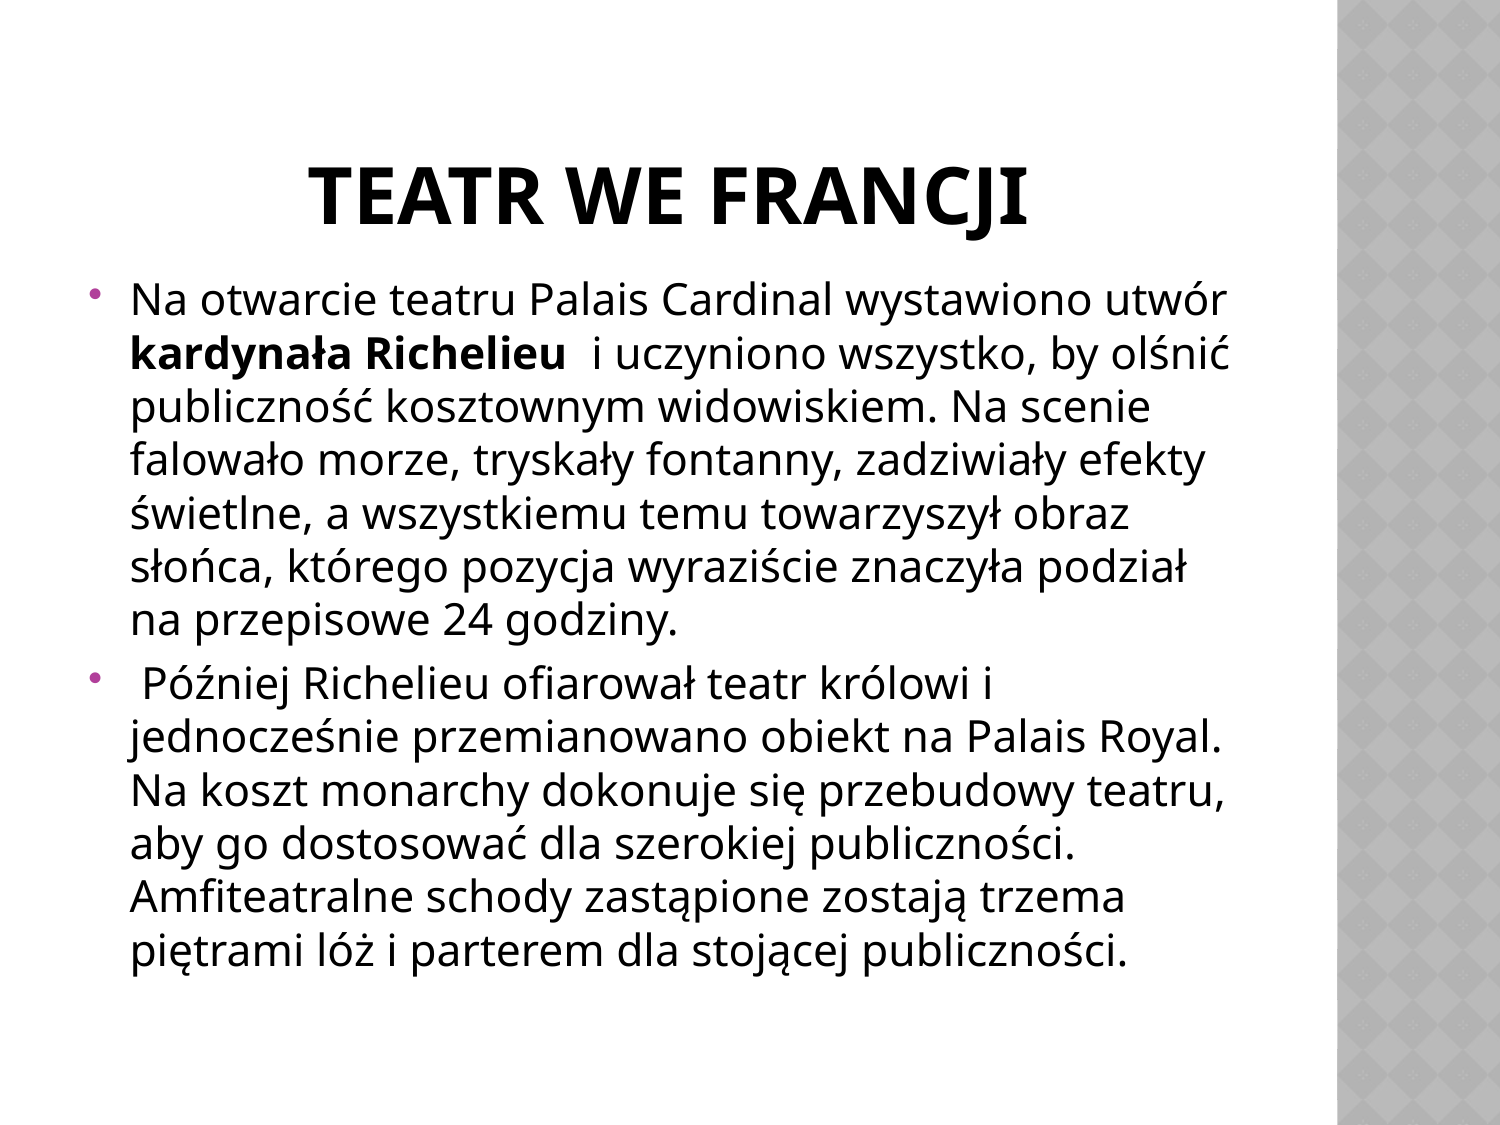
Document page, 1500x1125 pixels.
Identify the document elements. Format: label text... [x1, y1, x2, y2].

list Na otwarcie teatru Palais Cardinal wystawiono utwór kardynała Richelieu i uczyniono wszystko, by olśnić publiczność kosztownym widowiskiem. Na scenie falowało morze, tryskały fontanny, zadziwiały efekty świetlne, a wszystkiemu temu towarzyszył obraz słońca, którego pozycja wyraziście znaczyła podział na przepisowe 24 godziny. Później Richelieu ofiarował teatr królowi i jednocześnie przemianowano obiekt na Palais Royal. Na koszt monarchy dokonuje się przebudowy teatru, aby go dostosować dla szerokiej publiczności. Amfiteatralne schody zastąpione zostają trzema piętrami lóż i parterem dla stojącej publiczności. [75, 264, 1263, 1059]
title teatr we Francji [75, 52, 1263, 240]
